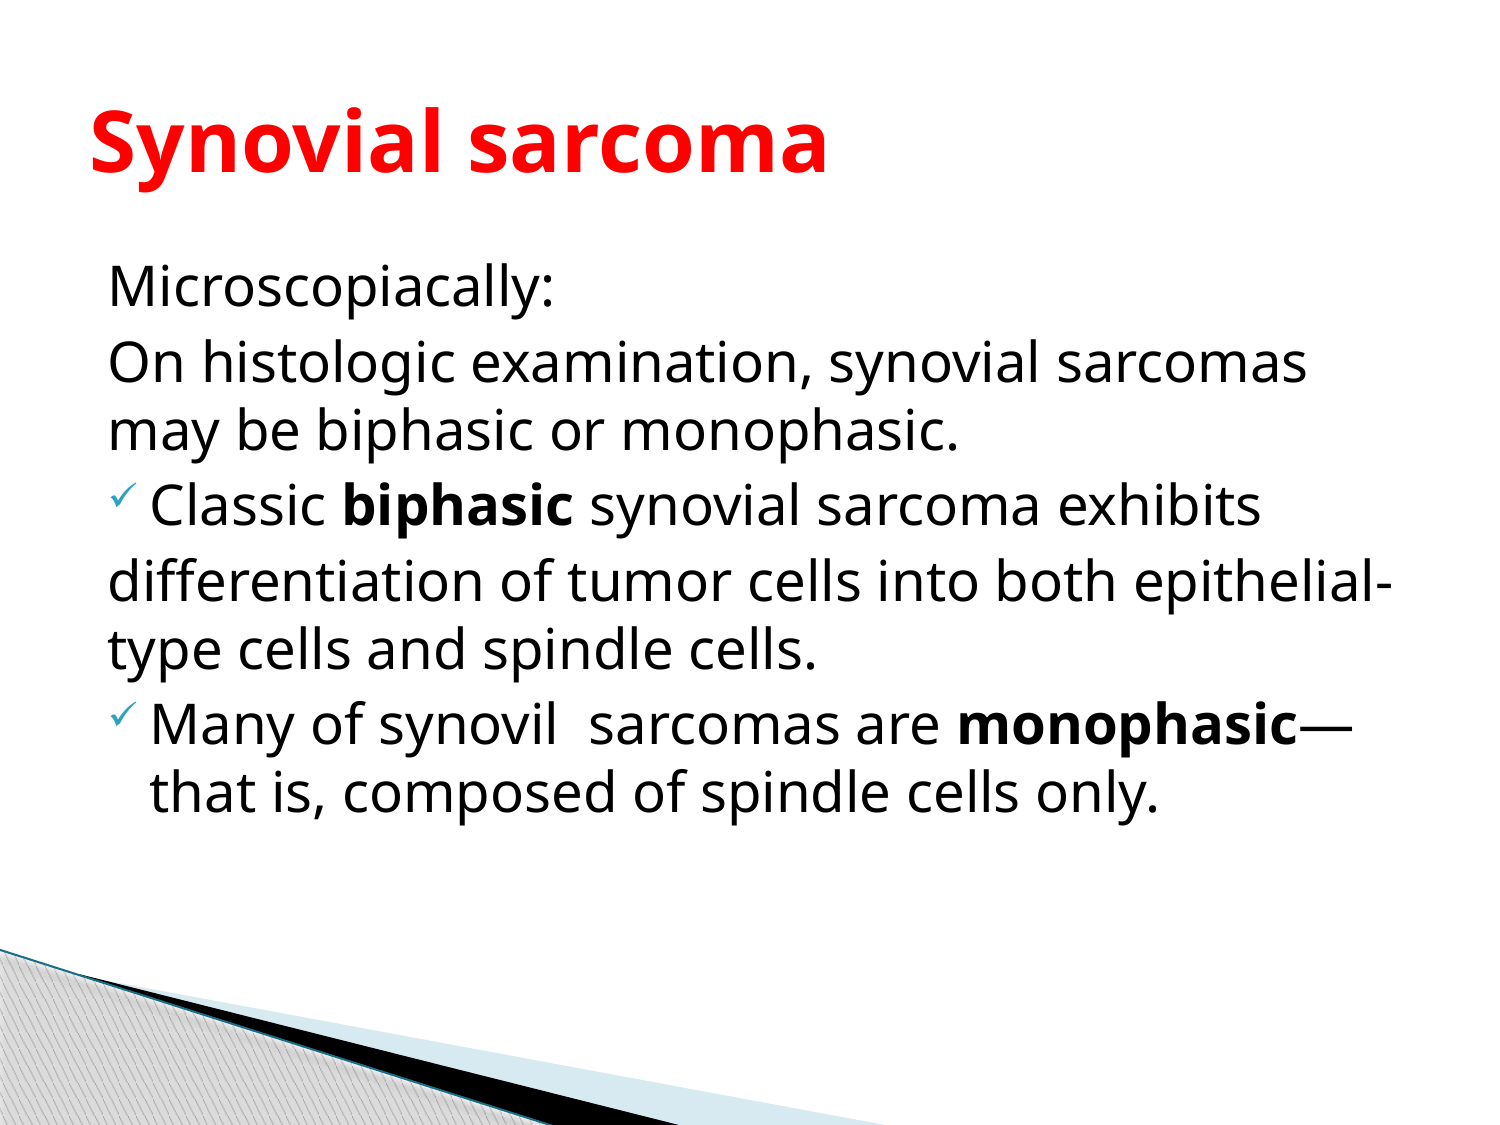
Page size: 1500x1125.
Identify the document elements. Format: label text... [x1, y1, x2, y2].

list Microscopiacally: On histologic examination, synovial sarcomas may be biphasic or monophasic. Classic biphasic synovial sarcoma exhibits differentiation of tumor cells into both epithelial-type cells and spindle cells. Many of synovil sarcomas are monophasic—that is, composed of spindle cells only. [75, 243, 1425, 986]
title Synovial sarcoma [75, 45, 1425, 233]
